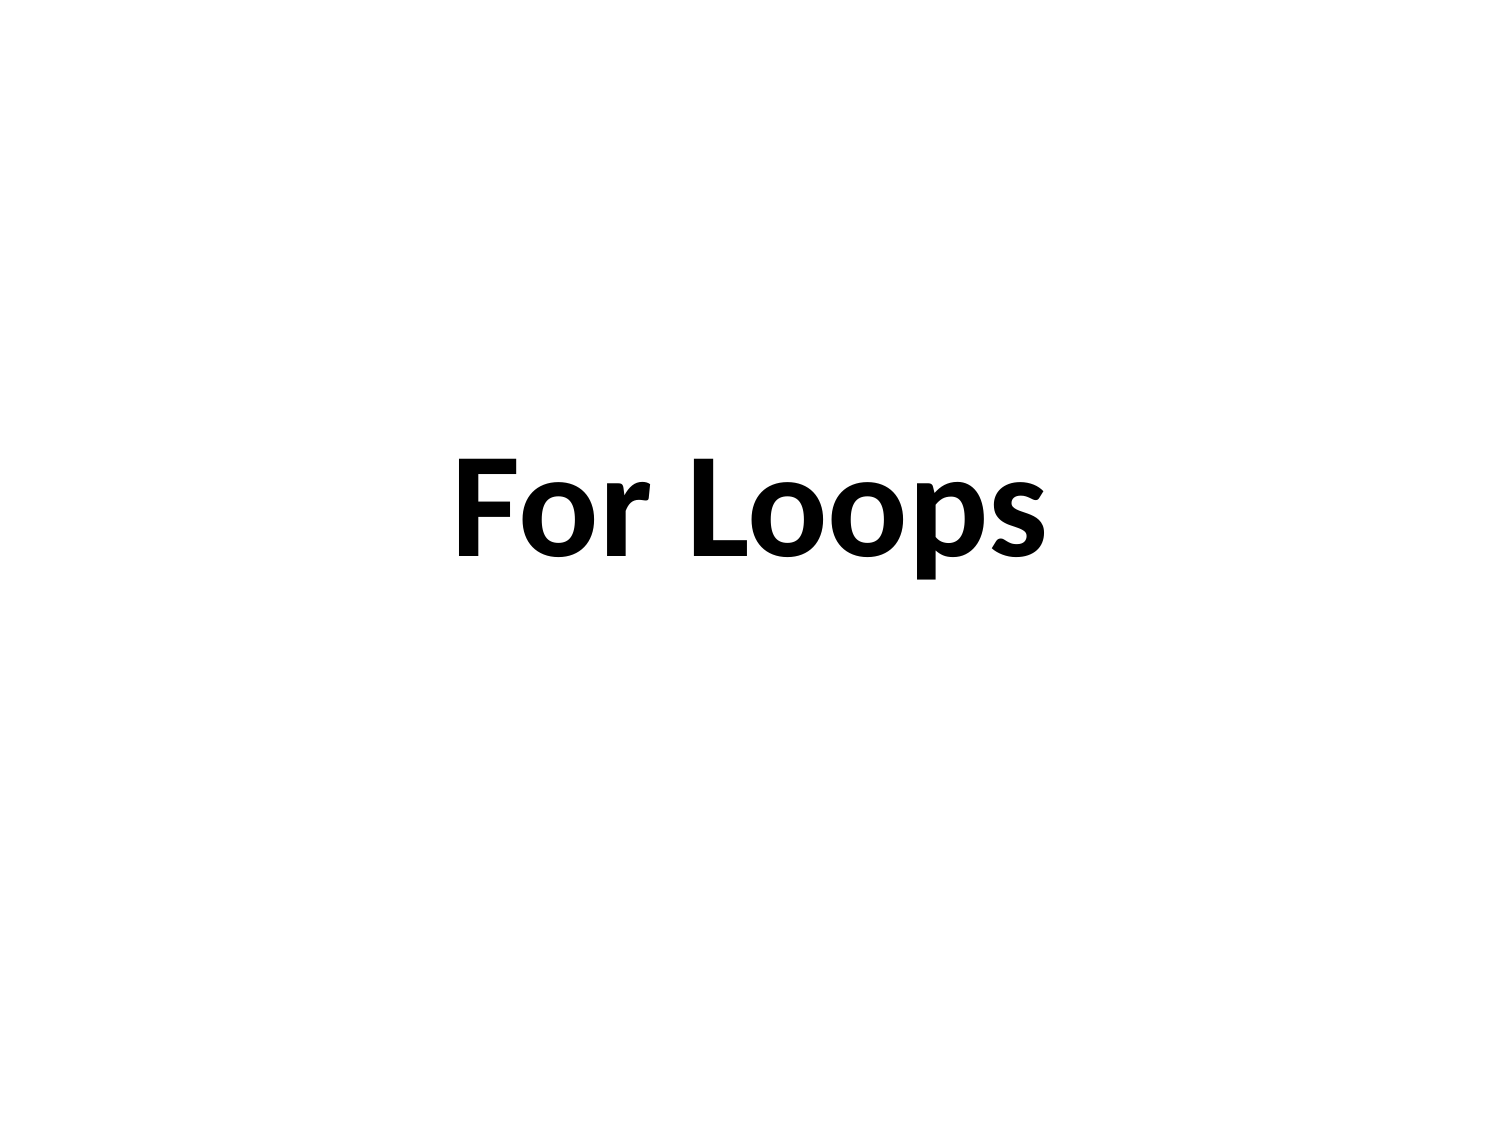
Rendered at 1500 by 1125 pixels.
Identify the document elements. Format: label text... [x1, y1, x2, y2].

title For Loops [112, 376, 1388, 618]
